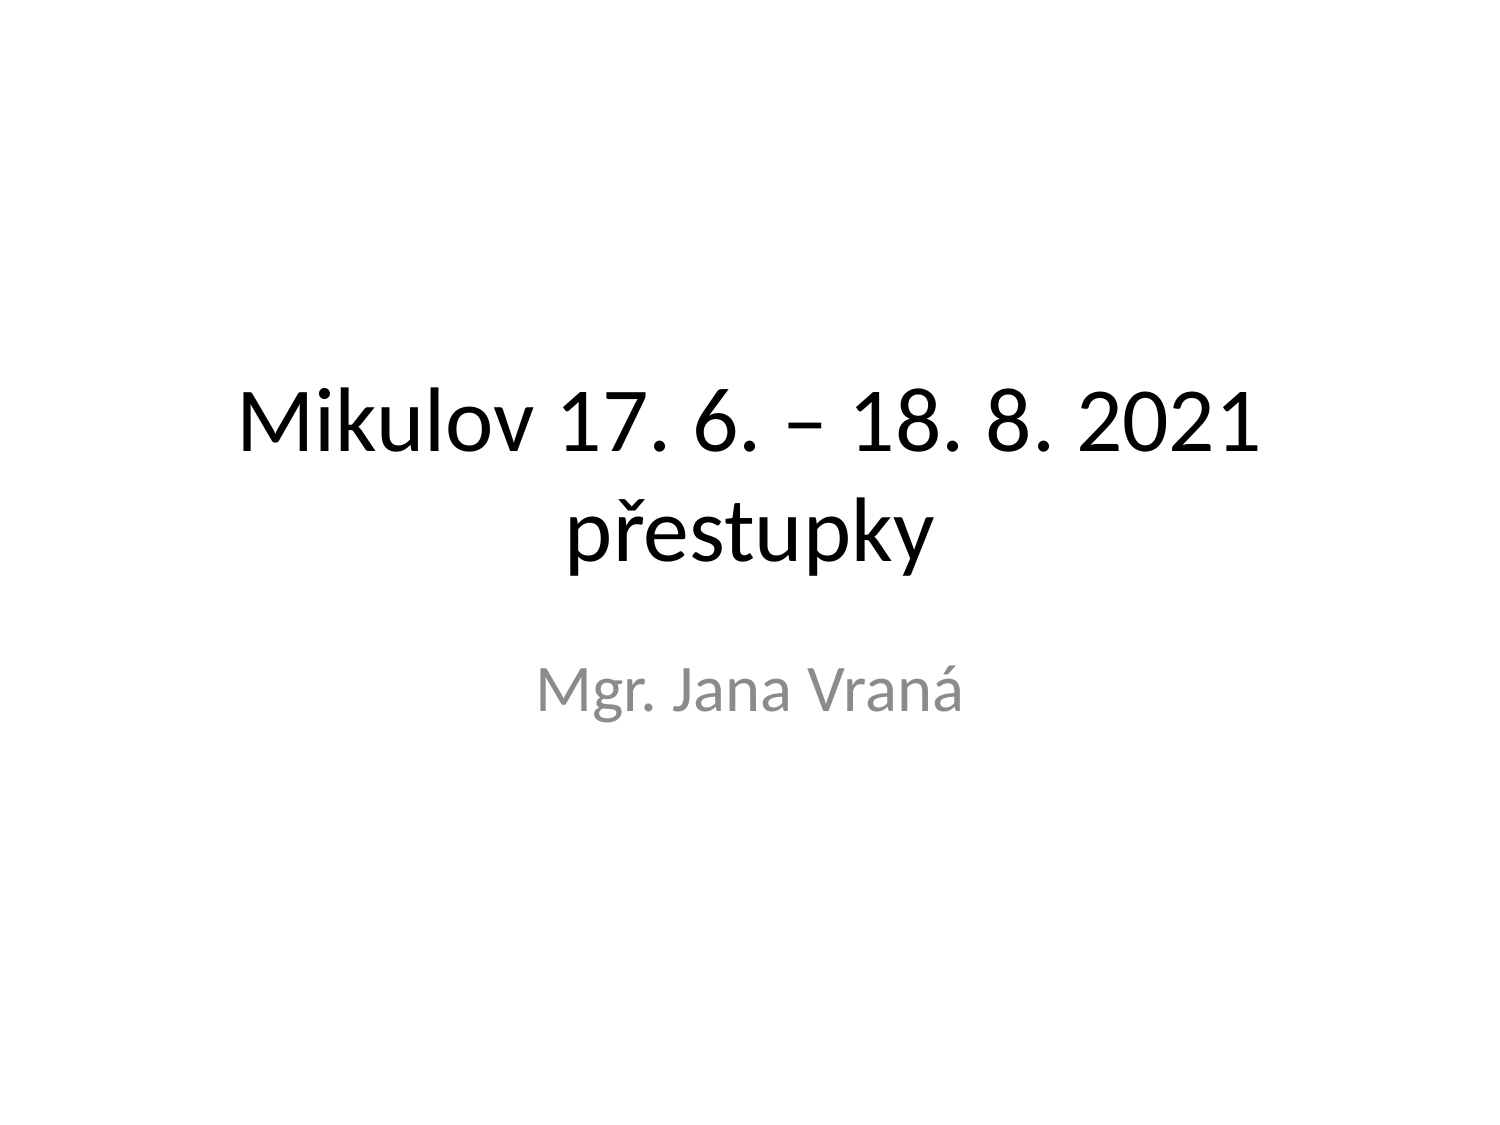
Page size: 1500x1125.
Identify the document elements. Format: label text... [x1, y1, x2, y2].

subtitle Mgr. Jana Vraná [225, 637, 1275, 925]
title Mikulov 17. 6. – 18. 8. 2021 přestupky [112, 349, 1388, 591]
